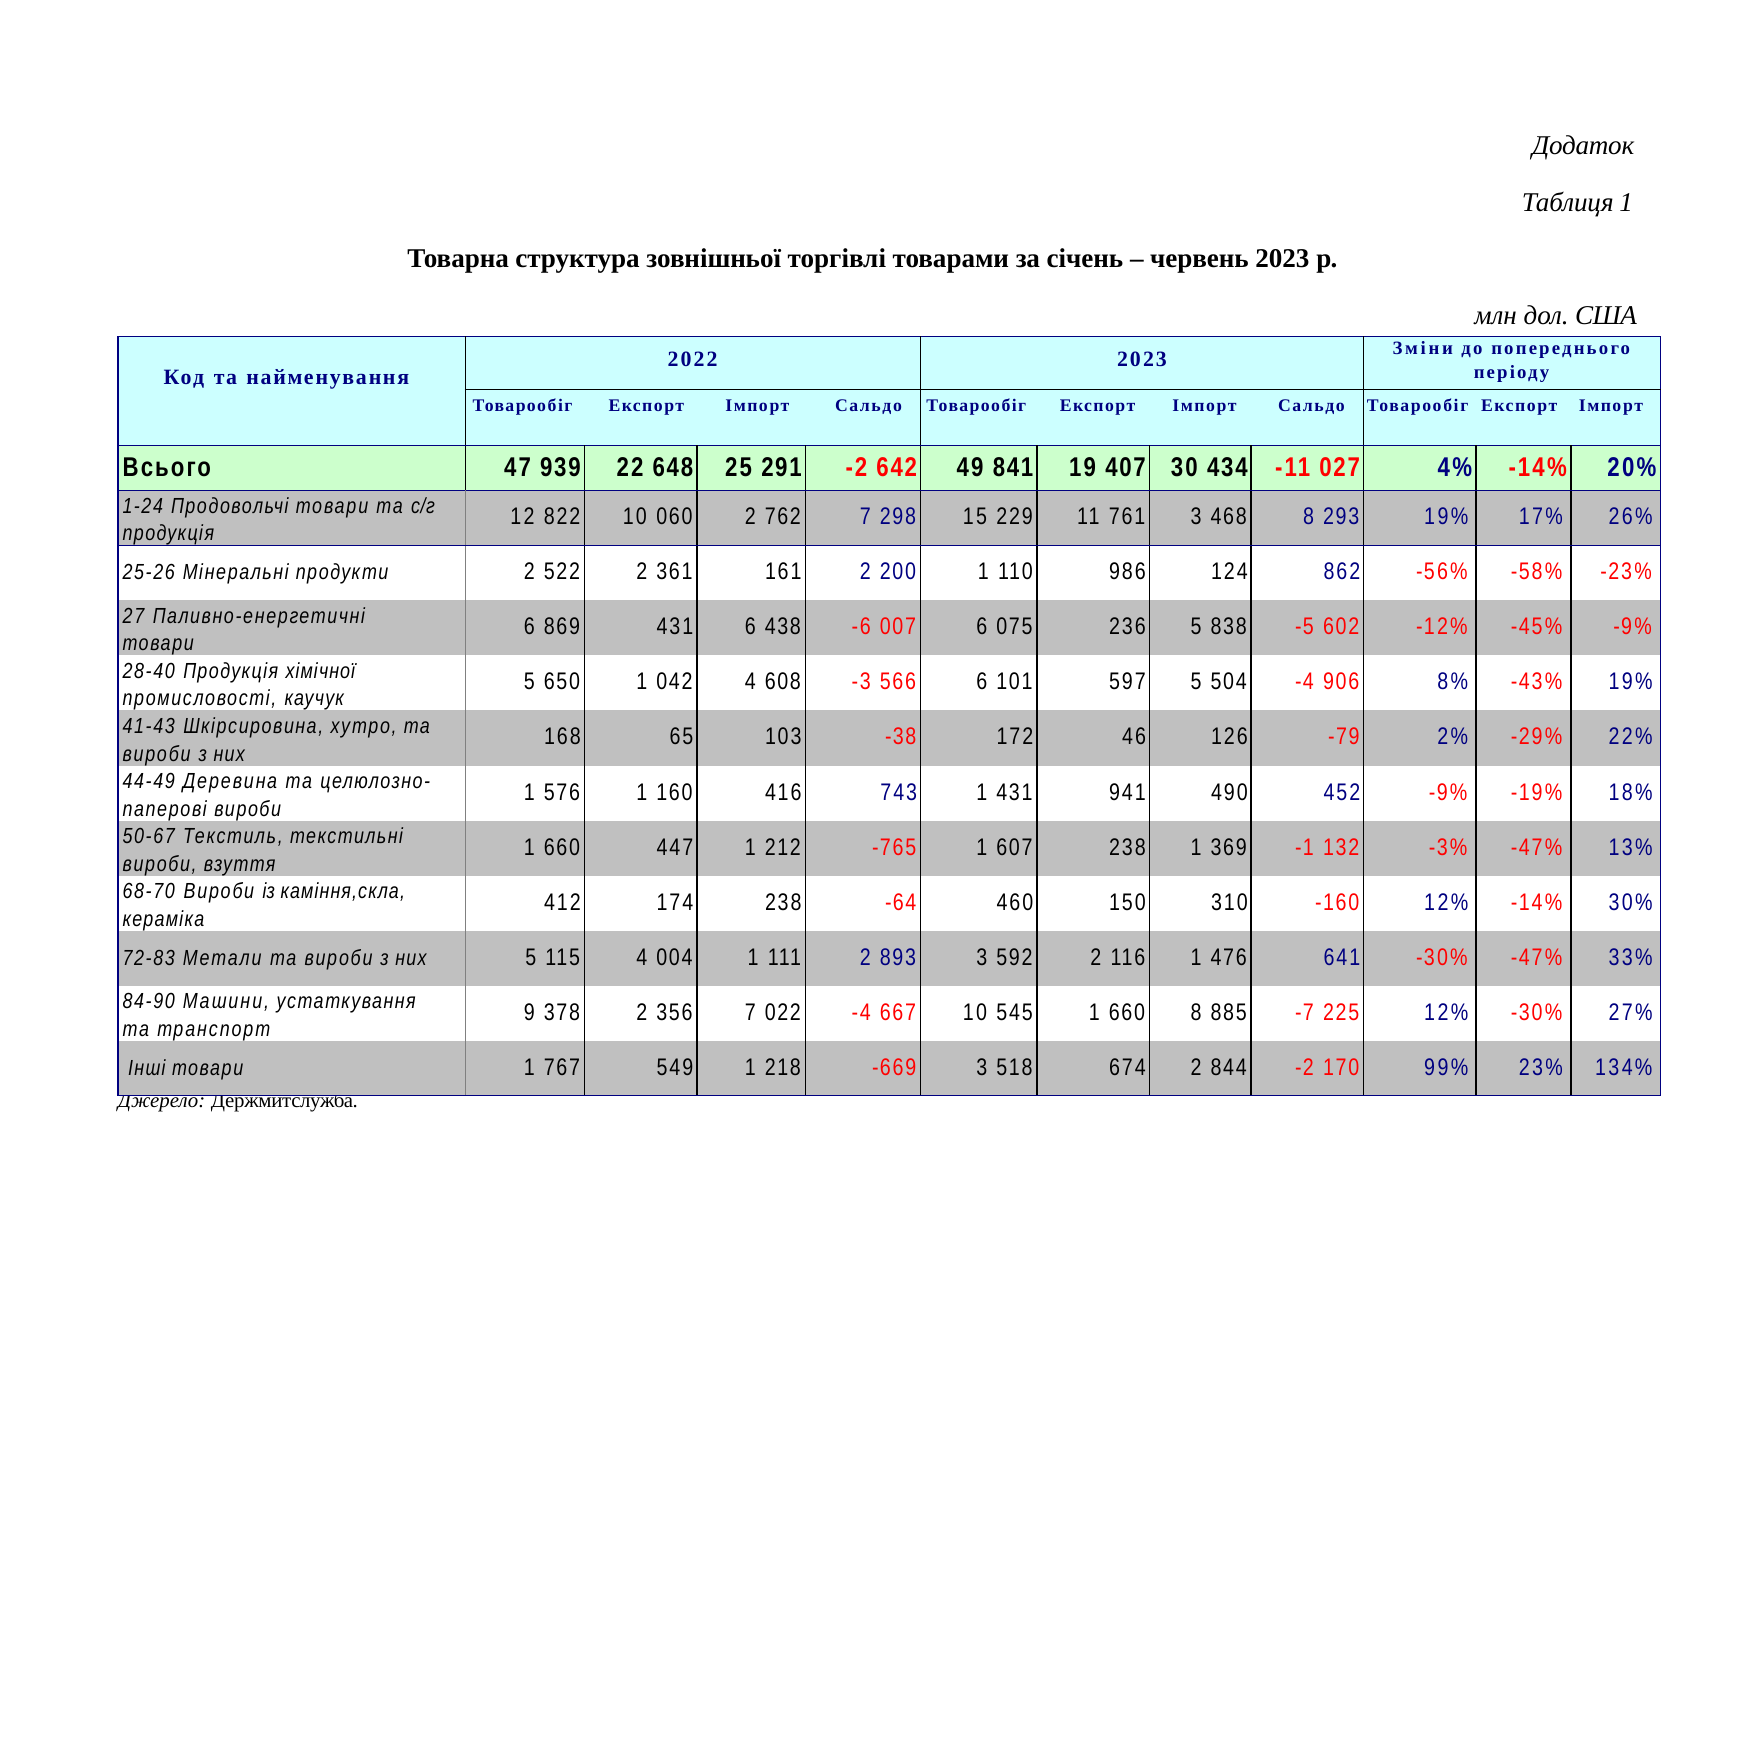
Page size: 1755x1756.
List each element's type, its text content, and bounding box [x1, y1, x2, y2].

table_cell 549 [585, 1041, 696, 1095]
table_cell 641 [1252, 931, 1363, 986]
table_cell 8% [1364, 655, 1475, 710]
table_cell 33% [1572, 931, 1660, 986]
table_header Код та найменування [119, 337, 465, 445]
table_cell 23% [1477, 1041, 1570, 1095]
table_header 2022 [466, 337, 920, 389]
table_cell -14% [1477, 876, 1570, 931]
table_cell 431 [585, 600, 696, 655]
text_box Джерело: Держмитслужба. [115, 1084, 365, 1112]
table_cell 10 545 [921, 986, 1036, 1041]
table_cell 6 101 [921, 655, 1036, 710]
table_cell 30 434 [1150, 446, 1250, 490]
table_cell 26% [1572, 491, 1660, 545]
table_cell 25-26 Мінеральні продукти [119, 546, 465, 600]
table_cell -669 [806, 1041, 920, 1095]
table_cell 5 838 [1150, 600, 1250, 655]
table_cell 2 116 [1038, 931, 1149, 986]
table_cell 4 608 [698, 655, 805, 710]
table_cell 134% [1572, 1041, 1660, 1095]
table_cell -3% [1364, 821, 1475, 876]
table_cell 5 115 [466, 931, 584, 986]
table_cell 1 660 [1038, 986, 1149, 1041]
table_cell 9 378 [466, 986, 584, 1041]
table_cell 27% [1572, 986, 1660, 1041]
table_cell 150 [1038, 876, 1149, 931]
table_cell 5 650 [466, 655, 584, 710]
table_cell 2 200 [806, 546, 920, 600]
table_cell 236 [1038, 600, 1149, 655]
text_box Додаток Таблиця 1 [1519, 125, 1638, 217]
table_header 2023 [921, 337, 1363, 389]
table_cell -4 667 [806, 986, 920, 1041]
table_cell -47% [1477, 821, 1570, 876]
table_cell 1 660 [466, 821, 584, 876]
table_cell -58% [1477, 546, 1570, 600]
table_cell 460 [921, 876, 1036, 931]
table_cell -2 170 [1252, 1041, 1363, 1095]
table_cell 447 [585, 821, 696, 876]
table_cell 597 [1038, 655, 1149, 710]
table_cell 8 293 [1252, 491, 1363, 545]
table_cell 20% [1572, 446, 1660, 490]
table_cell 19% [1572, 655, 1660, 710]
table_cell 941 [1038, 766, 1149, 821]
table_cell 310 [1150, 876, 1250, 931]
table_cell 3 592 [921, 931, 1036, 986]
table_cell 7 298 [806, 491, 920, 545]
table_cell 3 518 [921, 1041, 1036, 1095]
table_cell 2 762 [698, 491, 805, 545]
table_cell 27 Паливно-енергетичні товари [119, 600, 465, 655]
table_cell 4 004 [585, 931, 696, 986]
table_cell 174 [585, 876, 696, 931]
table_cell Товарообіг Експорт Імпорт [1364, 390, 1660, 445]
table_cell Товарообіг Експорт Імпорт Сальдо [466, 390, 920, 445]
table_cell 2 522 [466, 546, 584, 600]
table_cell 1-24 Продовольчі товари та с/г продукція [119, 491, 465, 545]
table_cell 1 576 [466, 766, 584, 821]
table_cell 161 [698, 546, 805, 600]
table_cell 22 648 [585, 446, 696, 490]
table_cell 12% [1364, 986, 1475, 1041]
table_cell -23% [1572, 546, 1660, 600]
table_cell 4% [1364, 446, 1475, 490]
table_cell -56% [1364, 546, 1475, 600]
table_cell -45% [1477, 600, 1570, 655]
table_cell 1 160 [585, 766, 696, 821]
text_box Товарна структура зовнішньої торгівлі товарами за січень – червень 2023 р. млн дол. США [405, 238, 1638, 330]
table_cell 65 [585, 710, 696, 766]
table_cell -2 642 [806, 446, 920, 490]
table_header Зміни до попереднього періоду [1364, 337, 1660, 389]
table_cell -3 566 [806, 655, 920, 710]
table_cell 18% [1572, 766, 1660, 821]
table_cell 1 212 [698, 821, 805, 876]
table_cell -29% [1477, 710, 1570, 766]
table_cell -38 [806, 710, 920, 766]
table_cell 412 [466, 876, 584, 931]
table_cell 47 939 [466, 446, 584, 490]
table_cell 8 885 [1150, 986, 1250, 1041]
table_cell -11 027 [1252, 446, 1363, 490]
table_cell 124 [1150, 546, 1250, 600]
table_cell 19% [1364, 491, 1475, 545]
table_cell 25 291 [698, 446, 805, 490]
table_cell -6 007 [806, 600, 920, 655]
table_cell 10 060 [585, 491, 696, 545]
table_cell 2 893 [806, 931, 920, 986]
table_cell Товарообіг Експорт Імпорт Сальдо [921, 390, 1363, 445]
table_cell 22% [1572, 710, 1660, 766]
table_cell 17% [1477, 491, 1570, 545]
table_cell -12% [1364, 600, 1475, 655]
table_cell -9% [1572, 600, 1660, 655]
table_cell -5 602 [1252, 600, 1363, 655]
table_cell 19 407 [1038, 446, 1149, 490]
table_cell 99% [1364, 1041, 1475, 1095]
table_cell 6 438 [698, 600, 805, 655]
table_cell -160 [1252, 876, 1363, 931]
table_cell 452 [1252, 766, 1363, 821]
table_cell 1 767 [466, 1041, 584, 1095]
table_cell 1 476 [1150, 931, 1250, 986]
table_cell 172 [921, 710, 1036, 766]
table_cell 12 822 [466, 491, 584, 545]
table_cell 84-90 Машини, устаткування та транспорт [119, 986, 465, 1041]
table_cell 986 [1038, 546, 1149, 600]
table_cell -47% [1477, 931, 1570, 986]
table_cell 3 468 [1150, 491, 1250, 545]
table_cell 490 [1150, 766, 1250, 821]
table_cell 28-40 Продукція хімічної промисловості, каучук [119, 655, 465, 710]
table_cell 168 [466, 710, 584, 766]
table_cell -9% [1364, 766, 1475, 821]
table_cell 2 361 [585, 546, 696, 600]
table_cell 674 [1038, 1041, 1149, 1095]
table_cell 13% [1572, 821, 1660, 876]
table_cell -7 225 [1252, 986, 1363, 1041]
table_cell 30% [1572, 876, 1660, 931]
table_cell 46 [1038, 710, 1149, 766]
table_cell 72-83 Метали та вироби з них [119, 931, 465, 986]
table_cell 2 844 [1150, 1041, 1250, 1095]
table_cell 103 [698, 710, 805, 766]
table_cell 238 [698, 876, 805, 931]
table_cell 1 110 [921, 546, 1036, 600]
table_cell 2% [1364, 710, 1475, 766]
table_cell 1 042 [585, 655, 696, 710]
table_cell 6 869 [466, 600, 584, 655]
table_cell 49 841 [921, 446, 1036, 490]
table_cell -30% [1477, 986, 1570, 1041]
table_cell 126 [1150, 710, 1250, 766]
table_cell -19% [1477, 766, 1570, 821]
table_cell 50-67 Текстиль, текстильні вироби, взуття [119, 821, 465, 876]
table_cell 862 [1252, 546, 1363, 600]
table_cell 1 111 [698, 931, 805, 986]
table_cell Інші товари [119, 1041, 465, 1095]
table_cell 11 761 [1038, 491, 1149, 545]
table_cell 44-49 Деревина та целюлозно- паперові вироби [119, 766, 465, 821]
table_cell 6 075 [921, 600, 1036, 655]
table_cell 1 607 [921, 821, 1036, 876]
table_cell -14% [1477, 446, 1570, 490]
table_cell -765 [806, 821, 920, 876]
table_cell -79 [1252, 710, 1363, 766]
table_cell 12% [1364, 876, 1475, 931]
table_cell Всього [119, 446, 465, 490]
table_cell 1 218 [698, 1041, 805, 1095]
table_cell 7 022 [698, 986, 805, 1041]
table_cell -30% [1364, 931, 1475, 986]
table_cell 743 [806, 766, 920, 821]
table_cell 416 [698, 766, 805, 821]
table_cell 1 369 [1150, 821, 1250, 876]
table_cell 2 356 [585, 986, 696, 1041]
table_cell -1 132 [1252, 821, 1363, 876]
table_cell -43% [1477, 655, 1570, 710]
table_cell 238 [1038, 821, 1149, 876]
table_cell 41-43 Шкірсировина, хутро, та вироби з них [119, 710, 465, 766]
table_cell -4 906 [1252, 655, 1363, 710]
table_cell 15 229 [921, 491, 1036, 545]
table_cell 68-70 Вироби із каміння,скла, кераміка [119, 876, 465, 931]
table_cell -64 [806, 876, 920, 931]
table_cell 1 431 [921, 766, 1036, 821]
table_cell 5 504 [1150, 655, 1250, 710]
